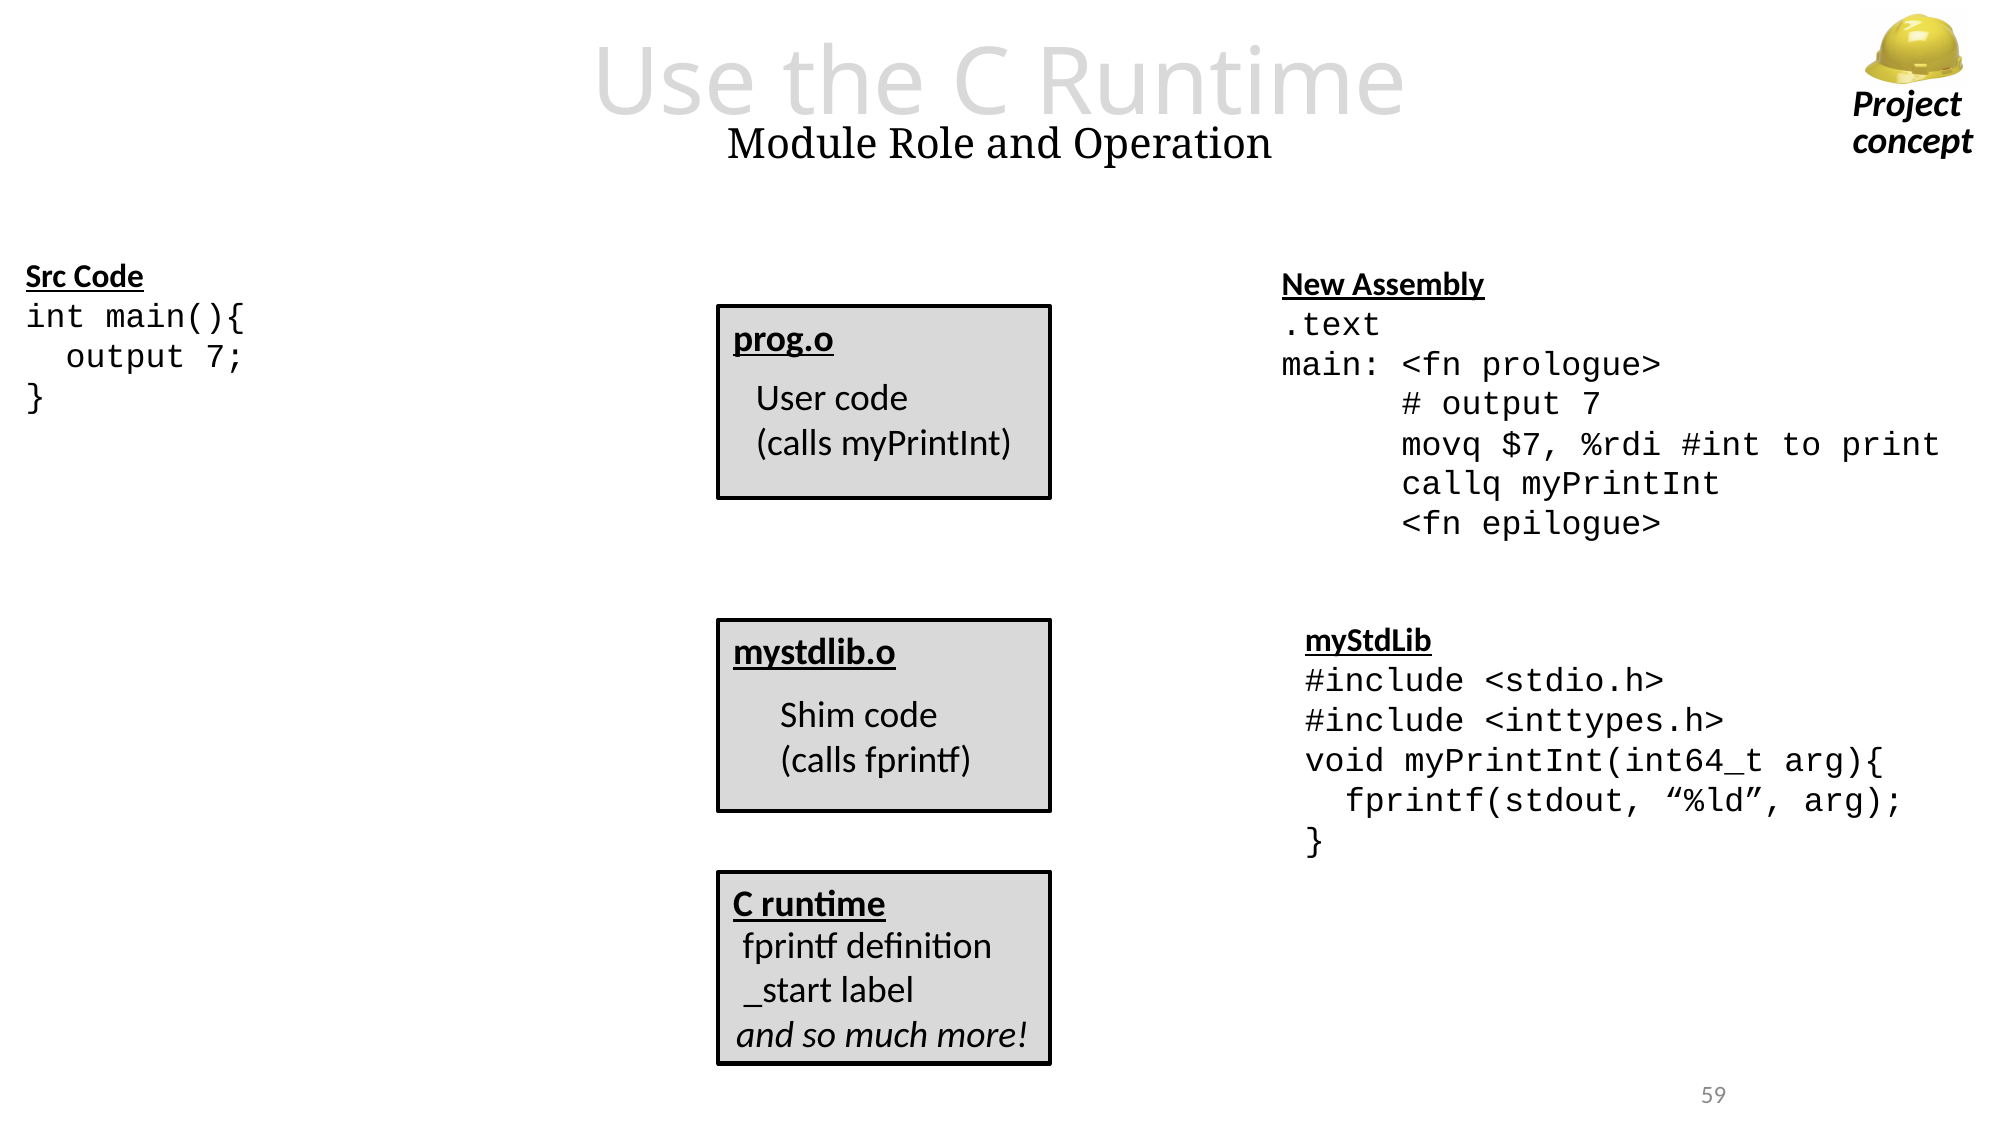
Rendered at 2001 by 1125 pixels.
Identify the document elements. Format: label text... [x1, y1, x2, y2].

text_box 59 [1391, 1063, 1742, 1124]
text_box Shim code (calls fprintf) [765, 682, 987, 788]
text_box Use the C Runtime Module Role and Operation [249, 0, 1750, 218]
text_box and so much more! [721, 1002, 1044, 1063]
text_box prog.o [716, 304, 1052, 500]
text_box _start label [729, 957, 930, 1002]
text_box Src Code int main(){ output 7; } [10, 247, 261, 422]
text_box User code (calls myPrintInt) [741, 365, 1028, 471]
text_box mystdlib.o [716, 618, 1052, 813]
text_box New Assembly .text main: <fn prologue> # output 7 movq $7, %rdi #int to print callq myPrintInt <fn epilogue> [1266, 254, 1957, 549]
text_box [1836, 8, 1990, 171]
text_box C runtime [716, 870, 1052, 1066]
text_box myStdLib #include <stdio.h> #include <inttypes.h> void myPrintInt(int64_t arg){ fprintf(stdout, “%ld”, arg); } [1290, 611, 1920, 866]
text_box fprintf definition [727, 913, 1008, 974]
